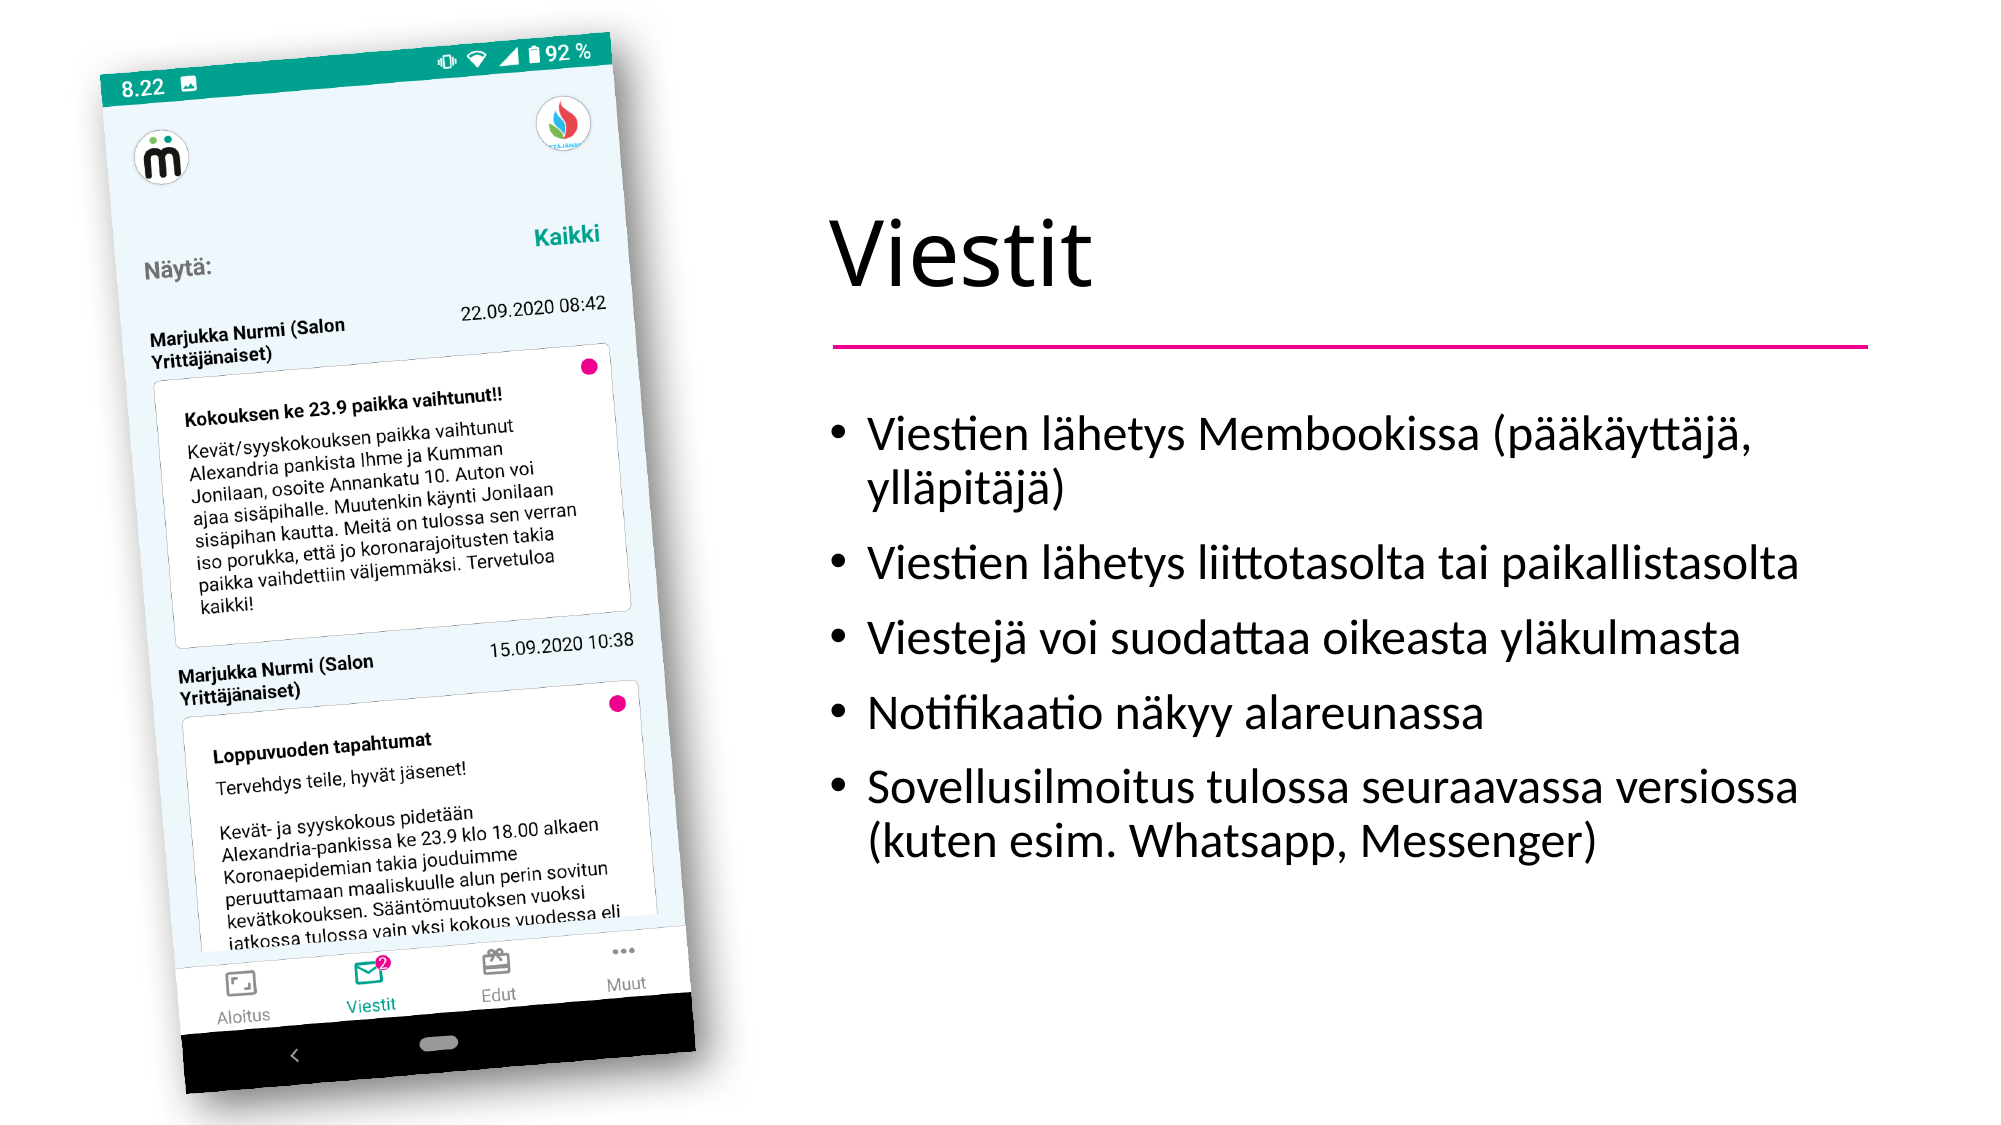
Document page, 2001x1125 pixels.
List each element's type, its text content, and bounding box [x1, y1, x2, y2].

list Viestien lähetys Membookissa (pääkäyttäjä, ylläpitäjä) Viestien lähetys liittotasolta tai paikallistasolta Viestejä voi suodattaa oikeasta yläkulmasta Notifikaatio näkyy alareunassa Sovellusilmoitus tulossa seuraavassa versiossa (kuten esim. Whatsapp, Messenger) [814, 399, 1895, 1021]
title Viestit [814, 103, 1895, 315]
picture [100, 33, 696, 1094]
